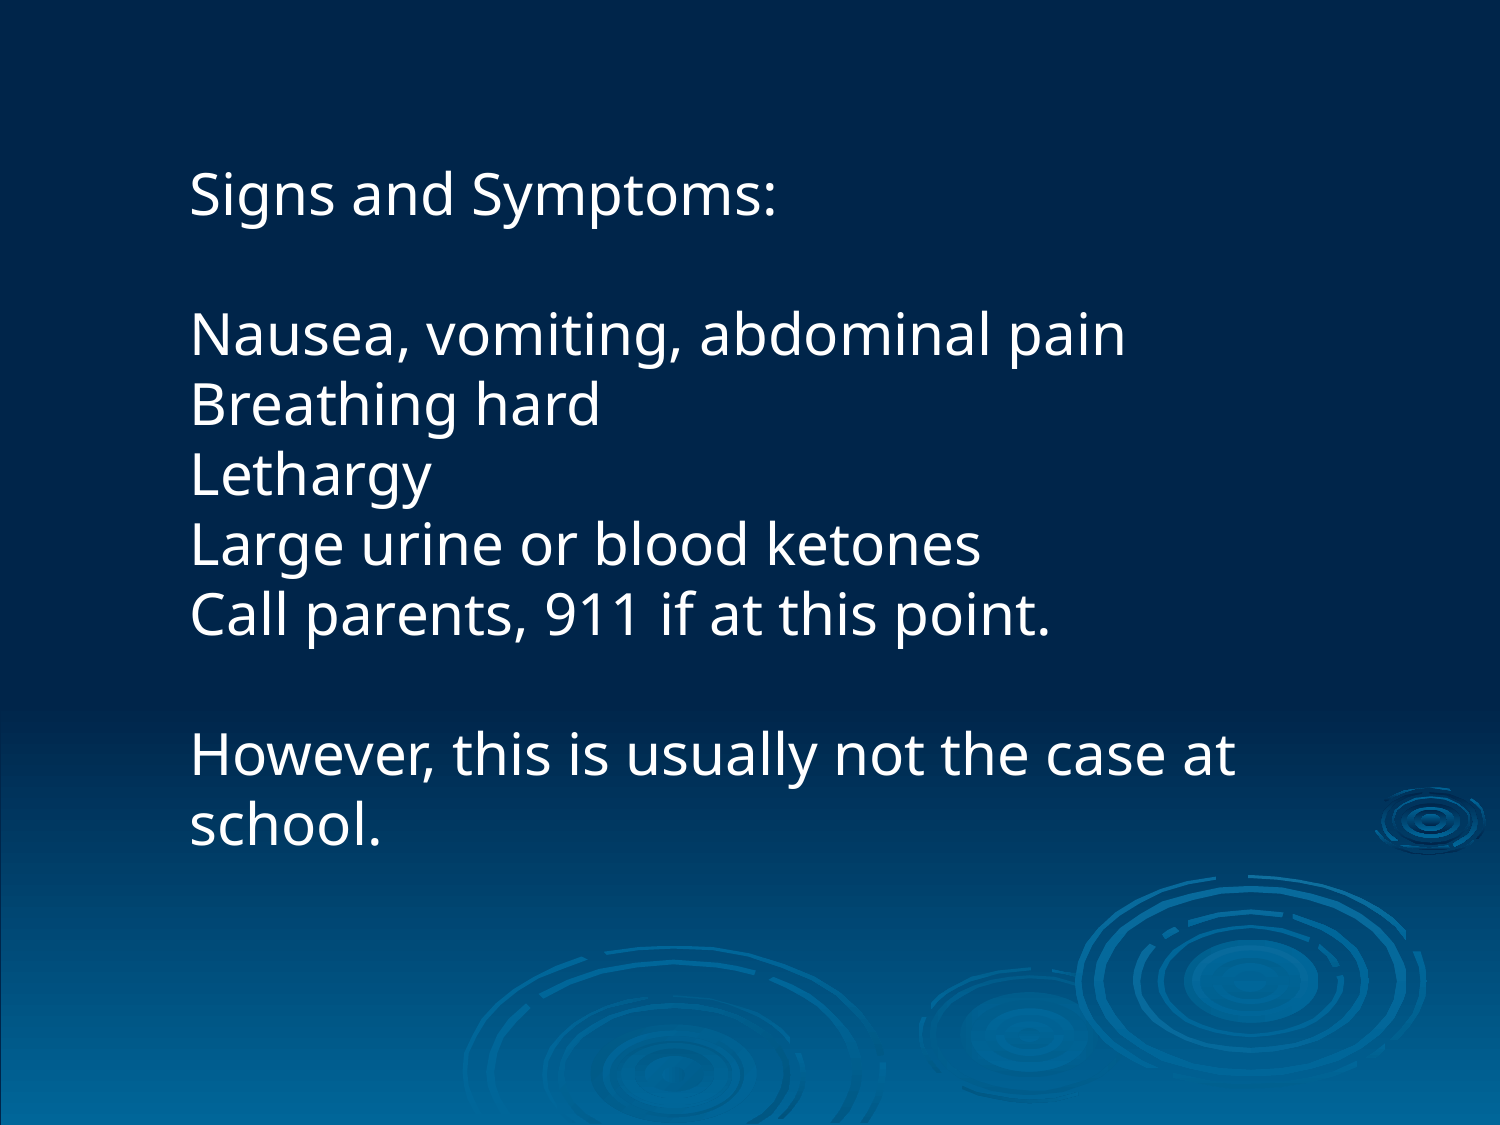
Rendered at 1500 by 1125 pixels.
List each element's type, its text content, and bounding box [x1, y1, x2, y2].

text_box Signs and Symptoms: Nausea, vomiting, abdominal pain Breathing hard Lethargy Large urine or blood ketones Call parents, 911 if at this point. However, this is usually not the case at school. [174, 149, 1413, 1075]
